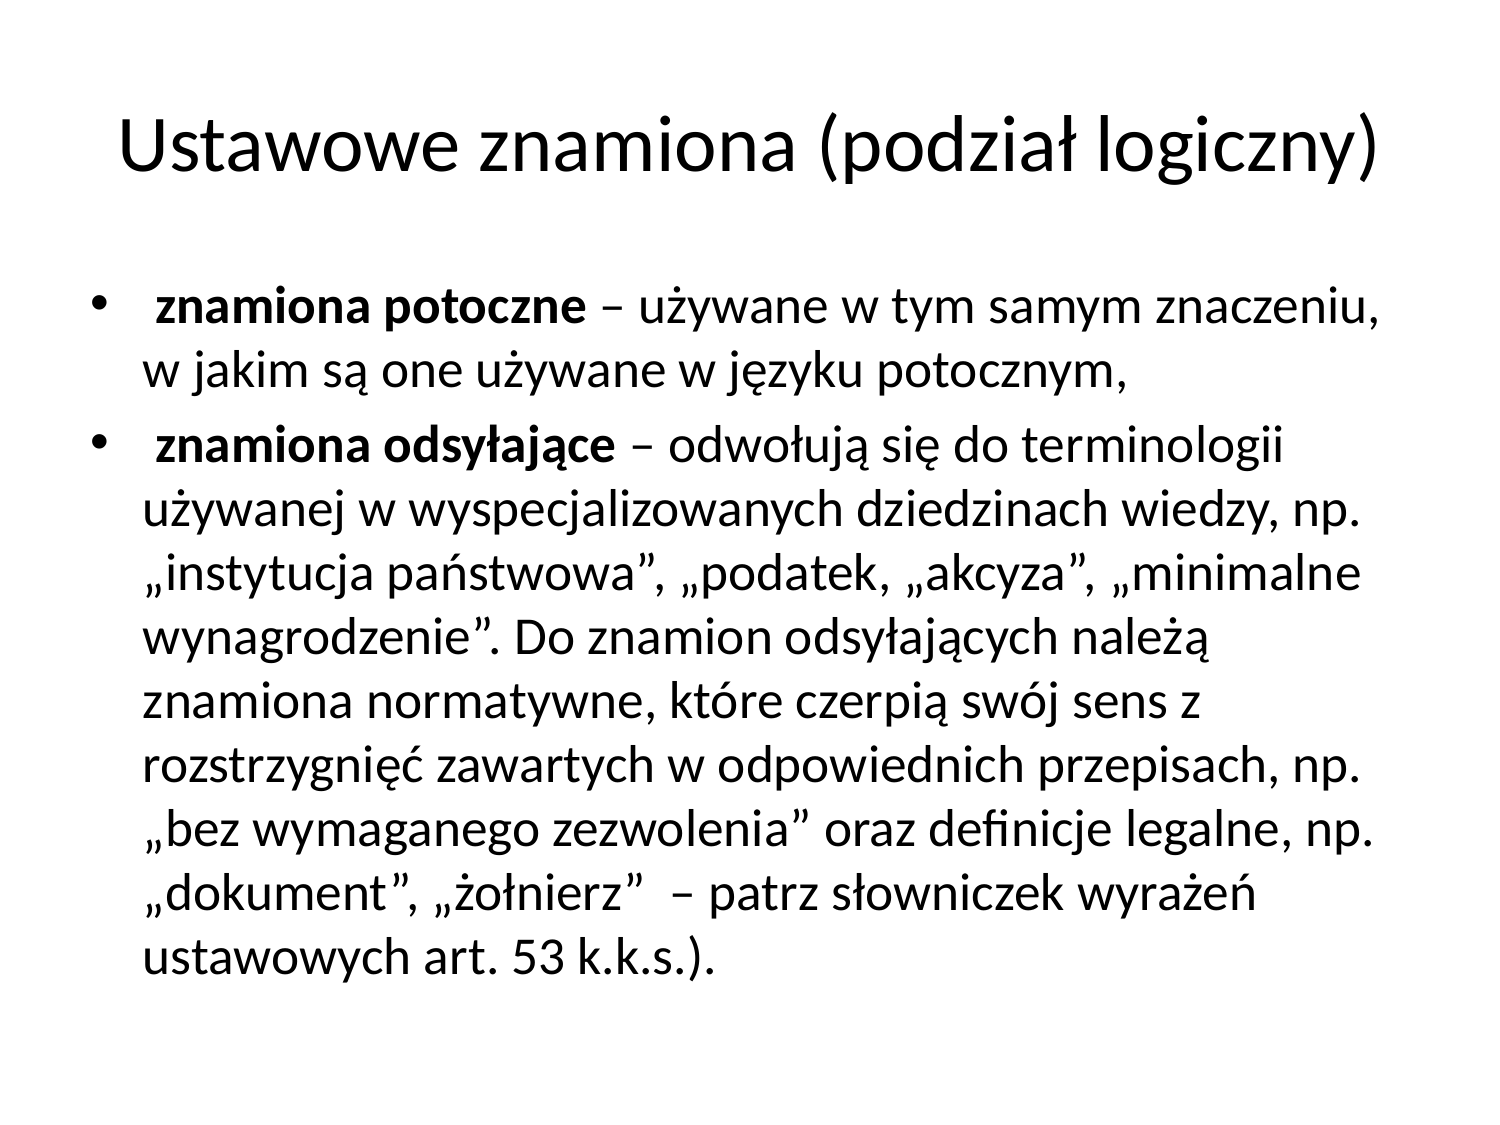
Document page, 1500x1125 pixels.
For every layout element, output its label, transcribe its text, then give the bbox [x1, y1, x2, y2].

list znamiona potoczne – używane w tym samym znaczeniu, w jakim są one używane w języku potocznym, znamiona odsyłające – odwołują się do terminologii używanej w wyspecjalizowanych dziedzinach wiedzy, np. „instytucja państwowa”, „podatek, „akcyza”, „minimalne wynagrodzenie”. Do znamion odsyłających należą znamiona normatywne, które czerpią swój sens z rozstrzygnięć zawartych w odpowiednich przepisach, np. „bez wymaganego zezwolenia” oraz definicje legalne, np. „dokument”, „żołnierz” – patrz słowniczek wyrażeń ustawowych art. 53 k.k.s.). [75, 262, 1425, 1005]
title Ustawowe znamiona (podział logiczny) [75, 45, 1425, 233]
